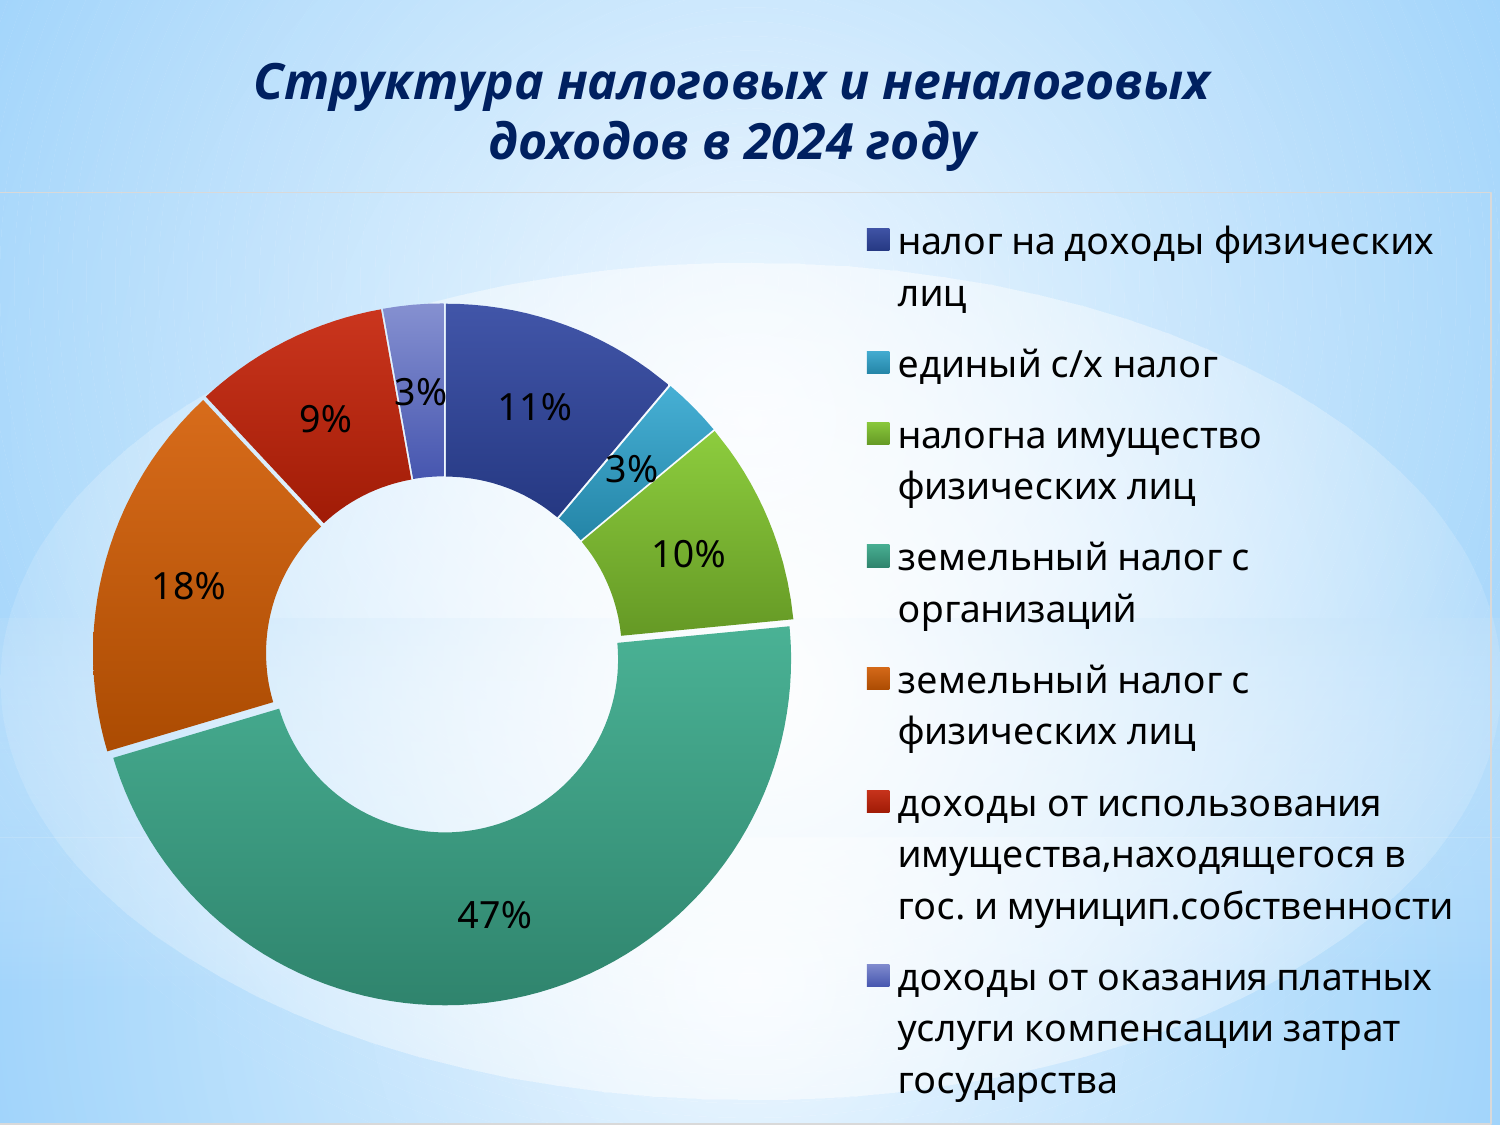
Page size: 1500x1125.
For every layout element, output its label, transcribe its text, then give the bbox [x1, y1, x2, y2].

chart [0, 191, 1493, 1125]
text_box Структура налоговых и неналоговых доходов в 2024 году [194, 42, 1270, 171]
